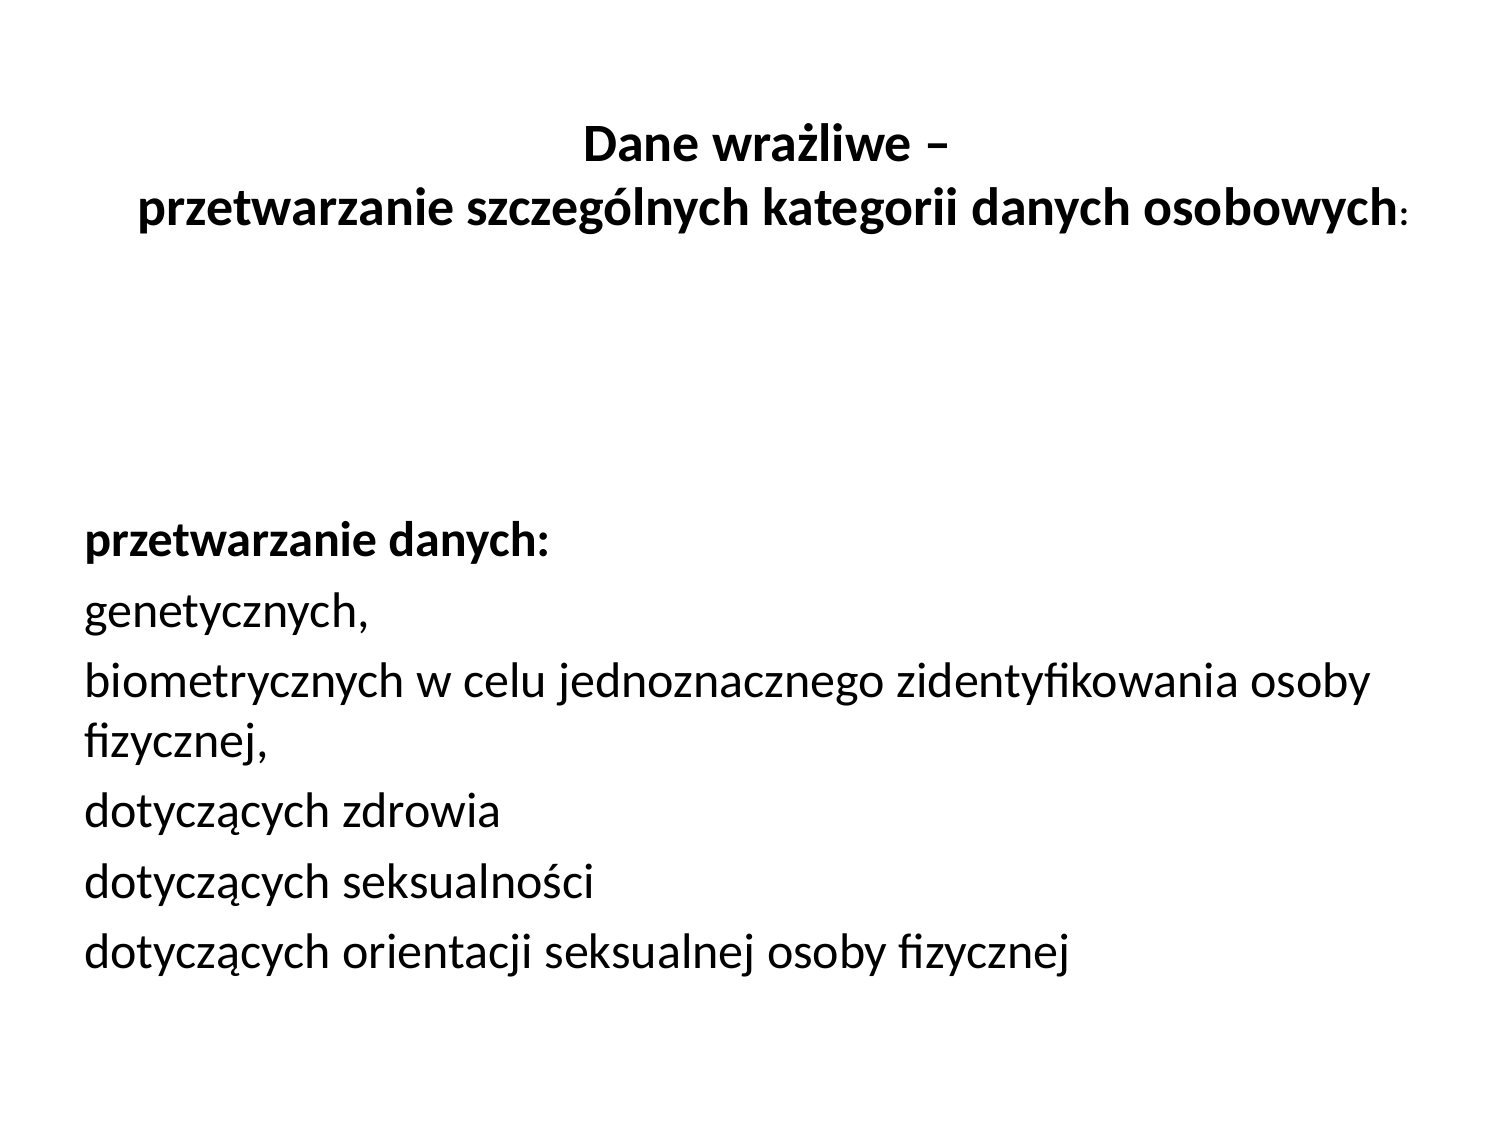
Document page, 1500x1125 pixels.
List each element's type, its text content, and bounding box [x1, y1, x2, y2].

text_box Dane wrażliwe – przetwarzanie szczególnych kategorii danych osobowych: [100, 78, 1447, 266]
text_box przetwarzanie danych: genetycznych, biometrycznych w celu jednoznacznego zidentyfikowania osoby fizycznej, dotyczących zdrowia dotyczących seksualności dotyczących orientacji seksualnej osoby fizycznej [76, 326, 1427, 1069]
